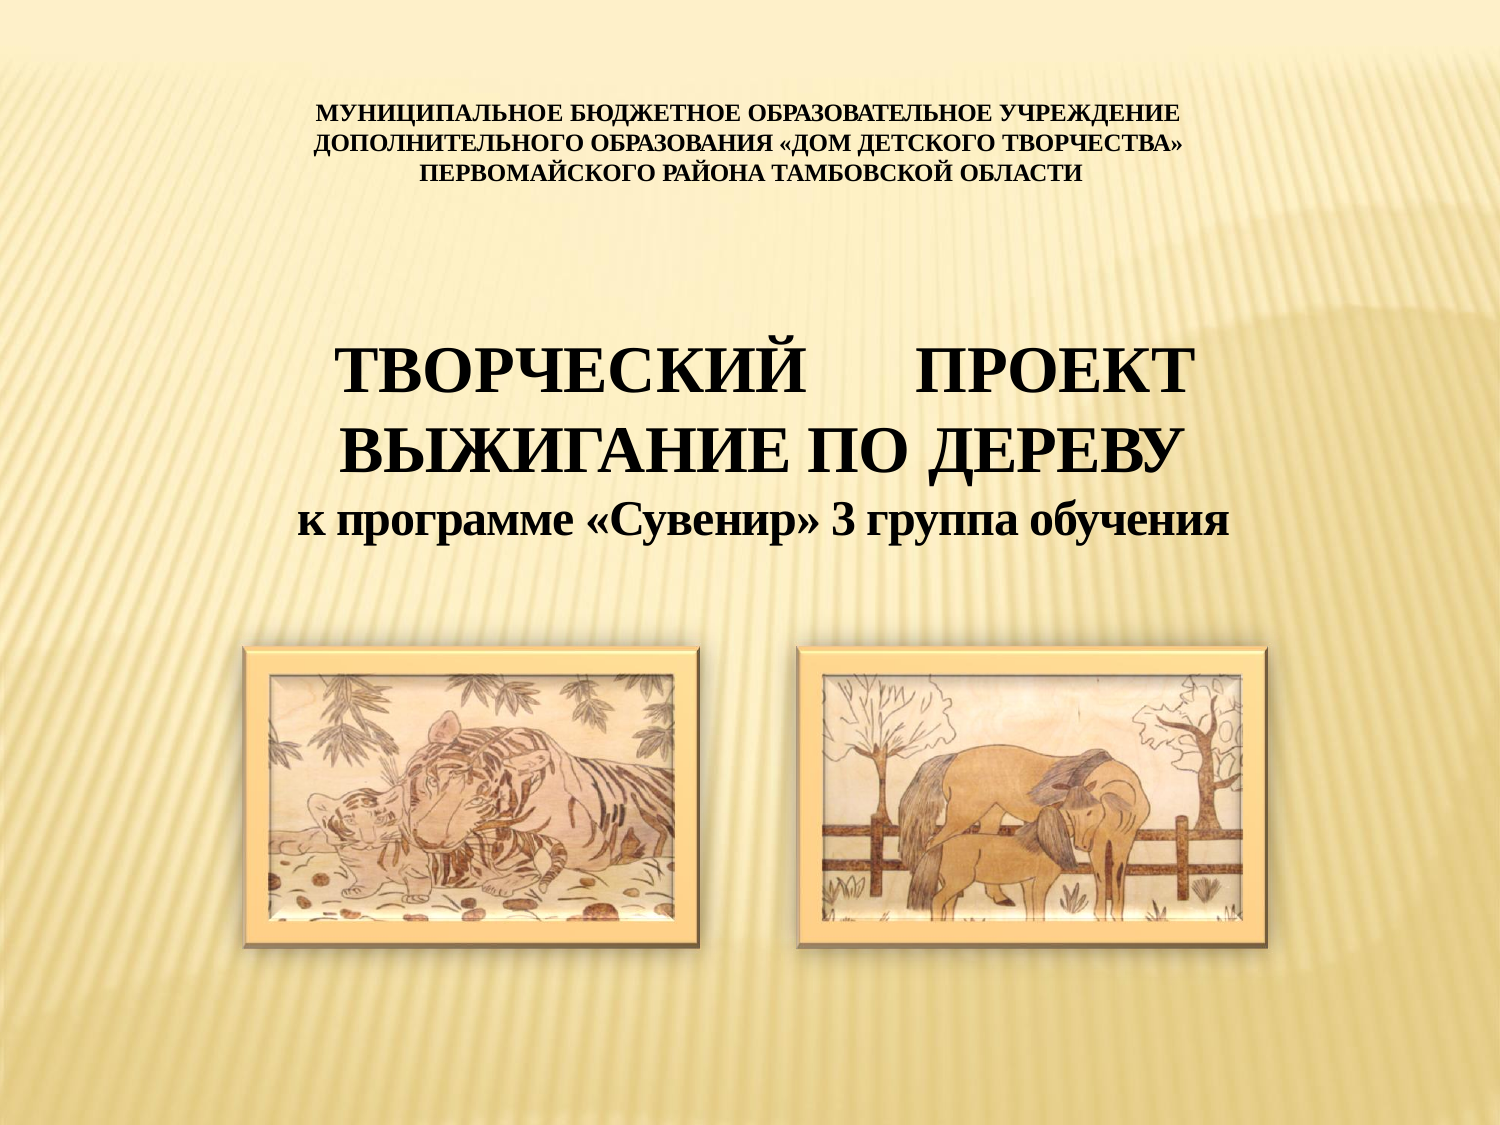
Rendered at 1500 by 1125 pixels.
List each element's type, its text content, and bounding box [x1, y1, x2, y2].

picture [0, 0, 1500, 1125]
title ТВОРЧЕСКИЙ ПРОЕКТ ВЫЖИГАНИЕ ПО ДЕРЕВУ к программе «Сувенир» 3 группа обучения [287, 323, 1238, 546]
text_box [196, 599, 745, 994]
text_box [750, 599, 1313, 994]
text_box МУНИЦИПАЛЬНОЕ БЮДЖЕТНОЕ ОБРАЗОВАТЕЛЬНОЕ УЧРЕЖДЕНИЕ ДОПОЛНИТЕЛЬНОГО ОБРАЗОВАНИЯ «ДОМ ДЕТСКОГО ТВОРЧЕСТВА» ПЕРВОМАЙСКОГО РАЙОНА ТАМБОВСКОЙ ОБЛАСТИ [306, 94, 1195, 187]
